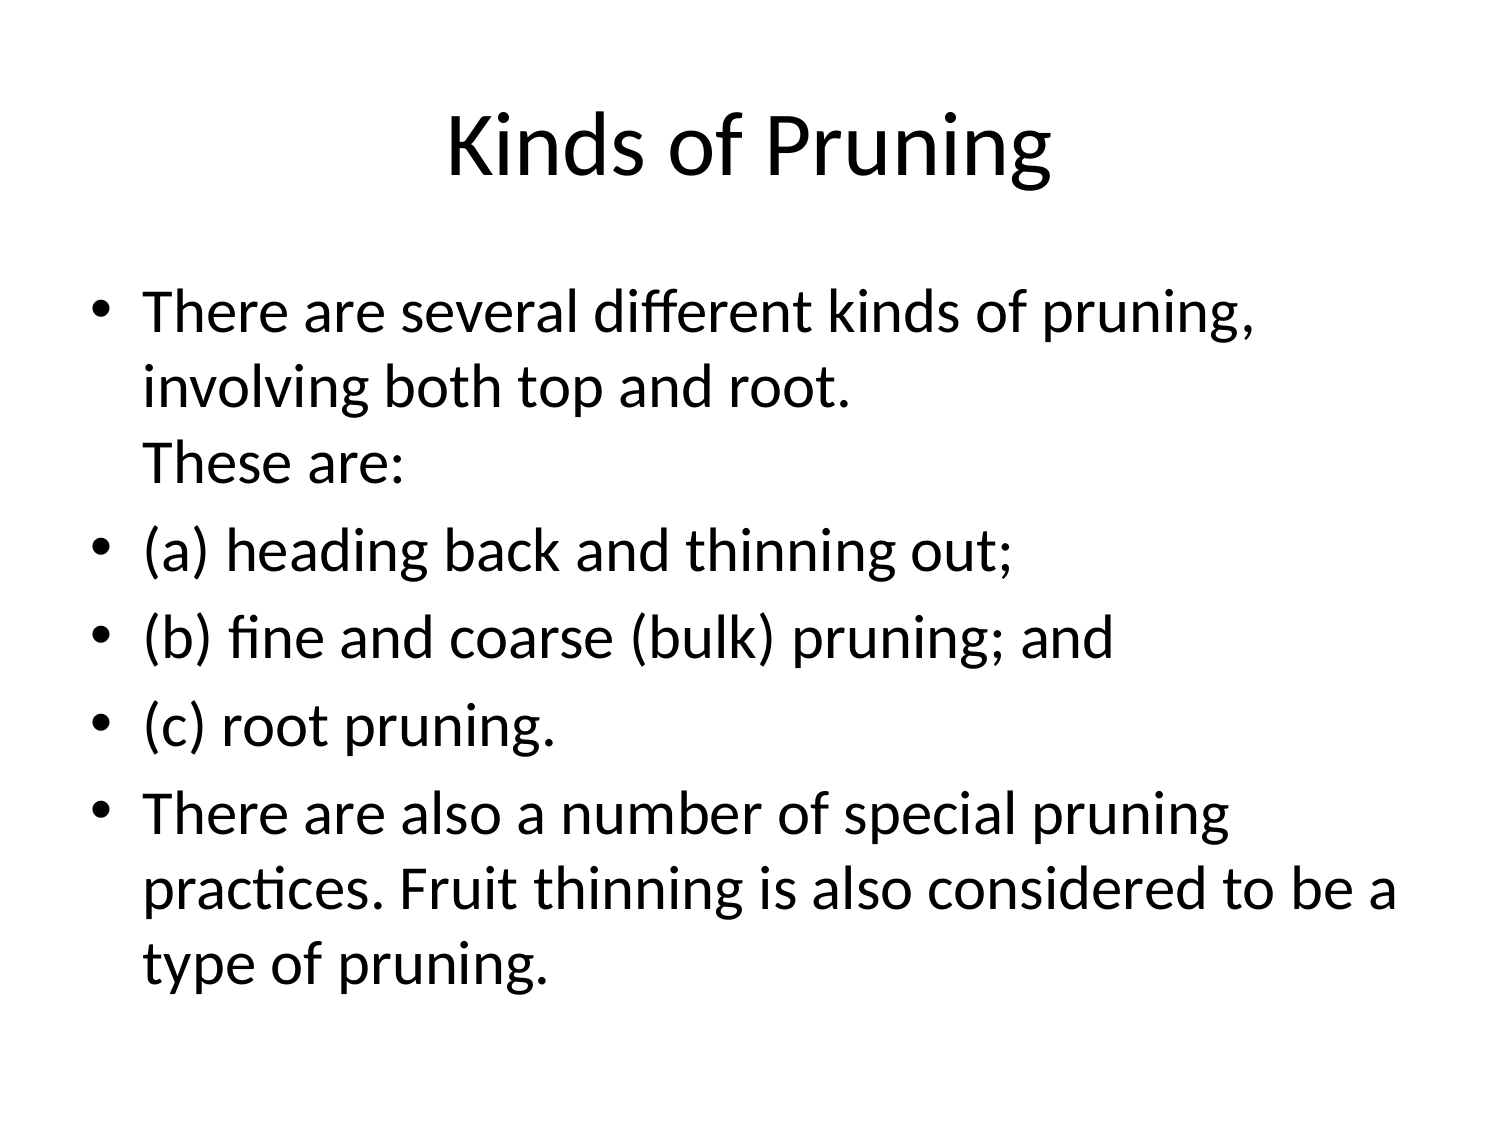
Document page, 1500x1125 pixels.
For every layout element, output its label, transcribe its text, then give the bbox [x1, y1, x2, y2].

title Kinds of Pruning [75, 45, 1425, 233]
list There are several different kinds of pruning, involving both top and root. These are: (a) heading back and thinning out; (b) fine and coarse (bulk) pruning; and (c) root pruning. There are also a number of special pruning practices. Fruit thinning is also considered to be a type of pruning. [75, 262, 1425, 1005]
